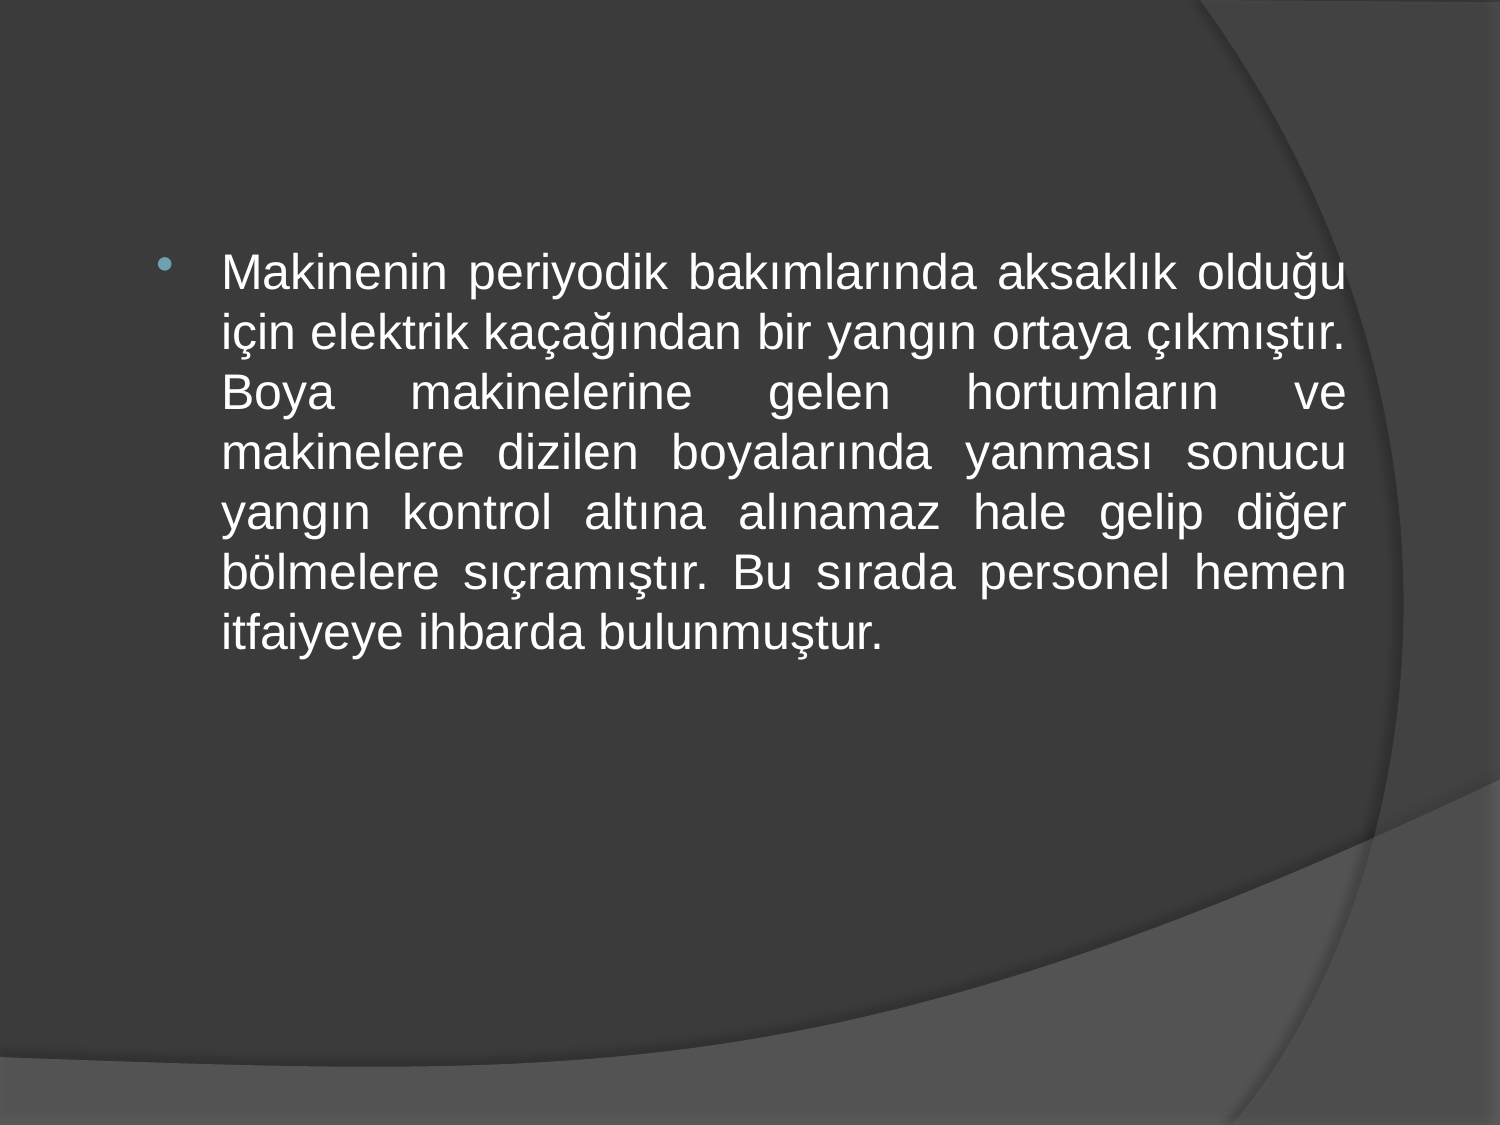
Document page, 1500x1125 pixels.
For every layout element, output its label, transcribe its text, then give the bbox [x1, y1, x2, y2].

list Makinenin periyodik bakımlarında aksaklık olduğu için elektrik kaçağından bir yangın ortaya çıkmıştır. Boya makinelerine gelen hortumların ve makinelere dizilen boyalarında yanması sonucu yangın kontrol altına alınamaz hale gelip diğer bölmelere sıçramıştır. Bu sırada personel hemen itfaiyeye ihbarda bulunmuştur. [137, 231, 1363, 975]
